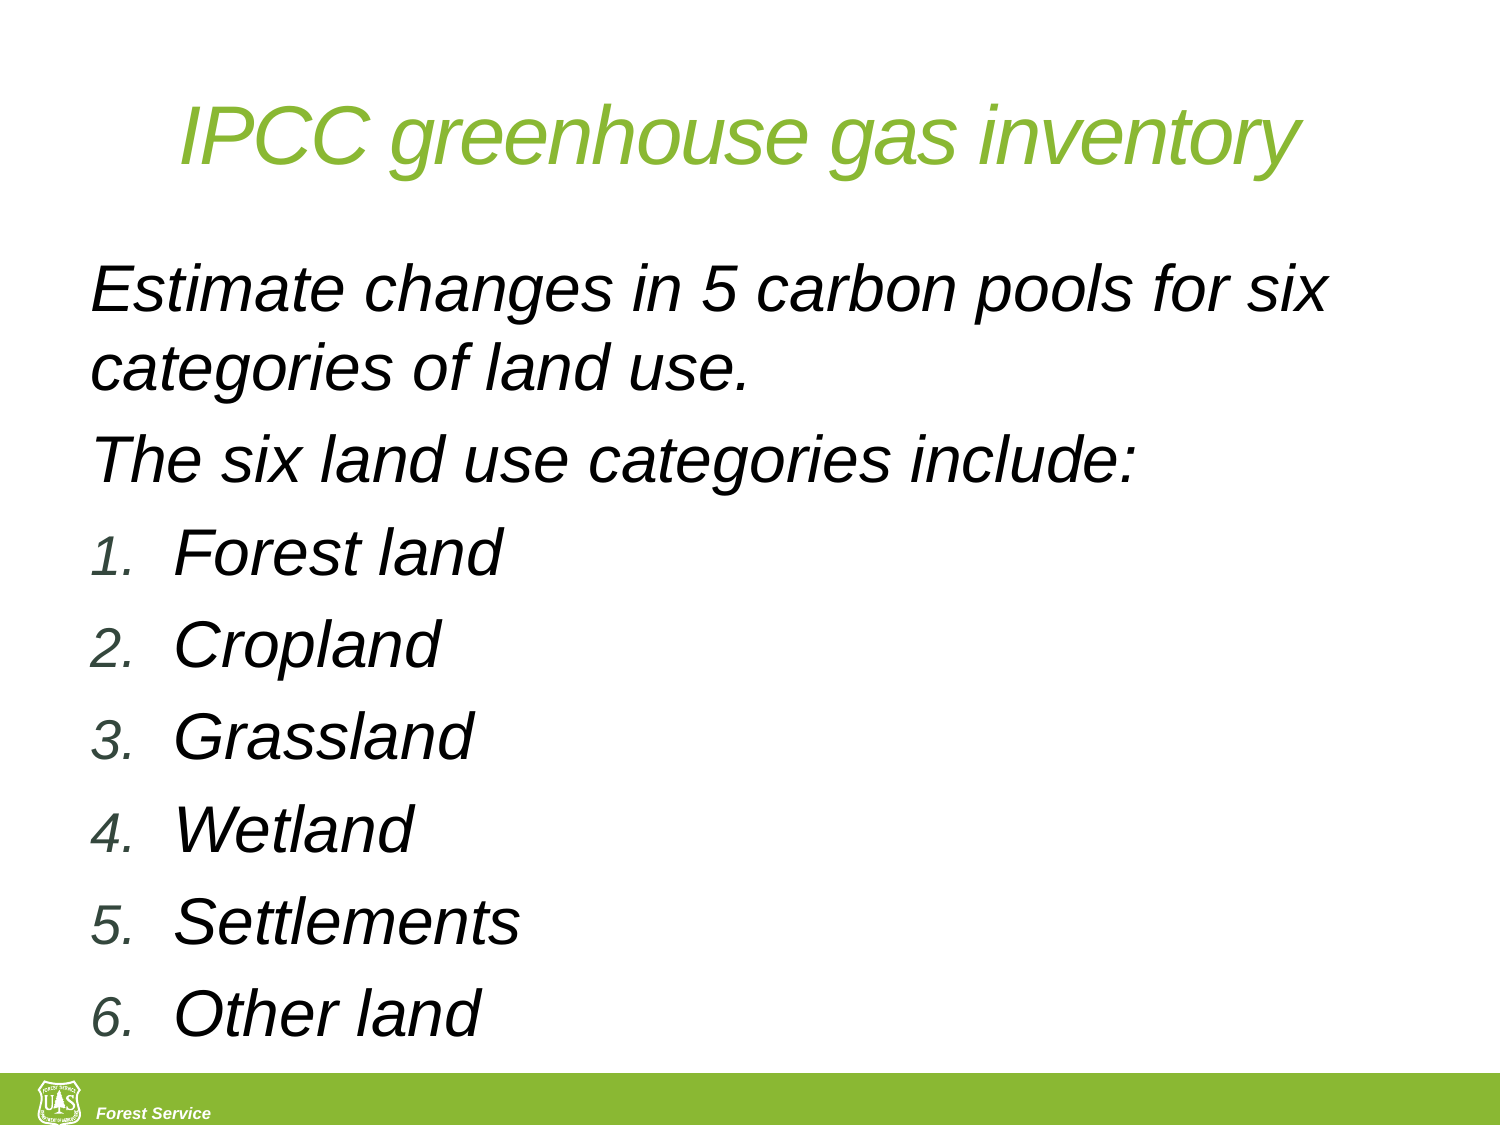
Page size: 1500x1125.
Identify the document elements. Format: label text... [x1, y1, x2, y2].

list Estimate changes in 5 carbon pools for six categories of land use. The six land use categories include: Forest land Cropland Grassland Wetland Settlements Other land [75, 237, 1425, 1063]
title IPCC greenhouse gas inventory [75, 50, 1425, 213]
